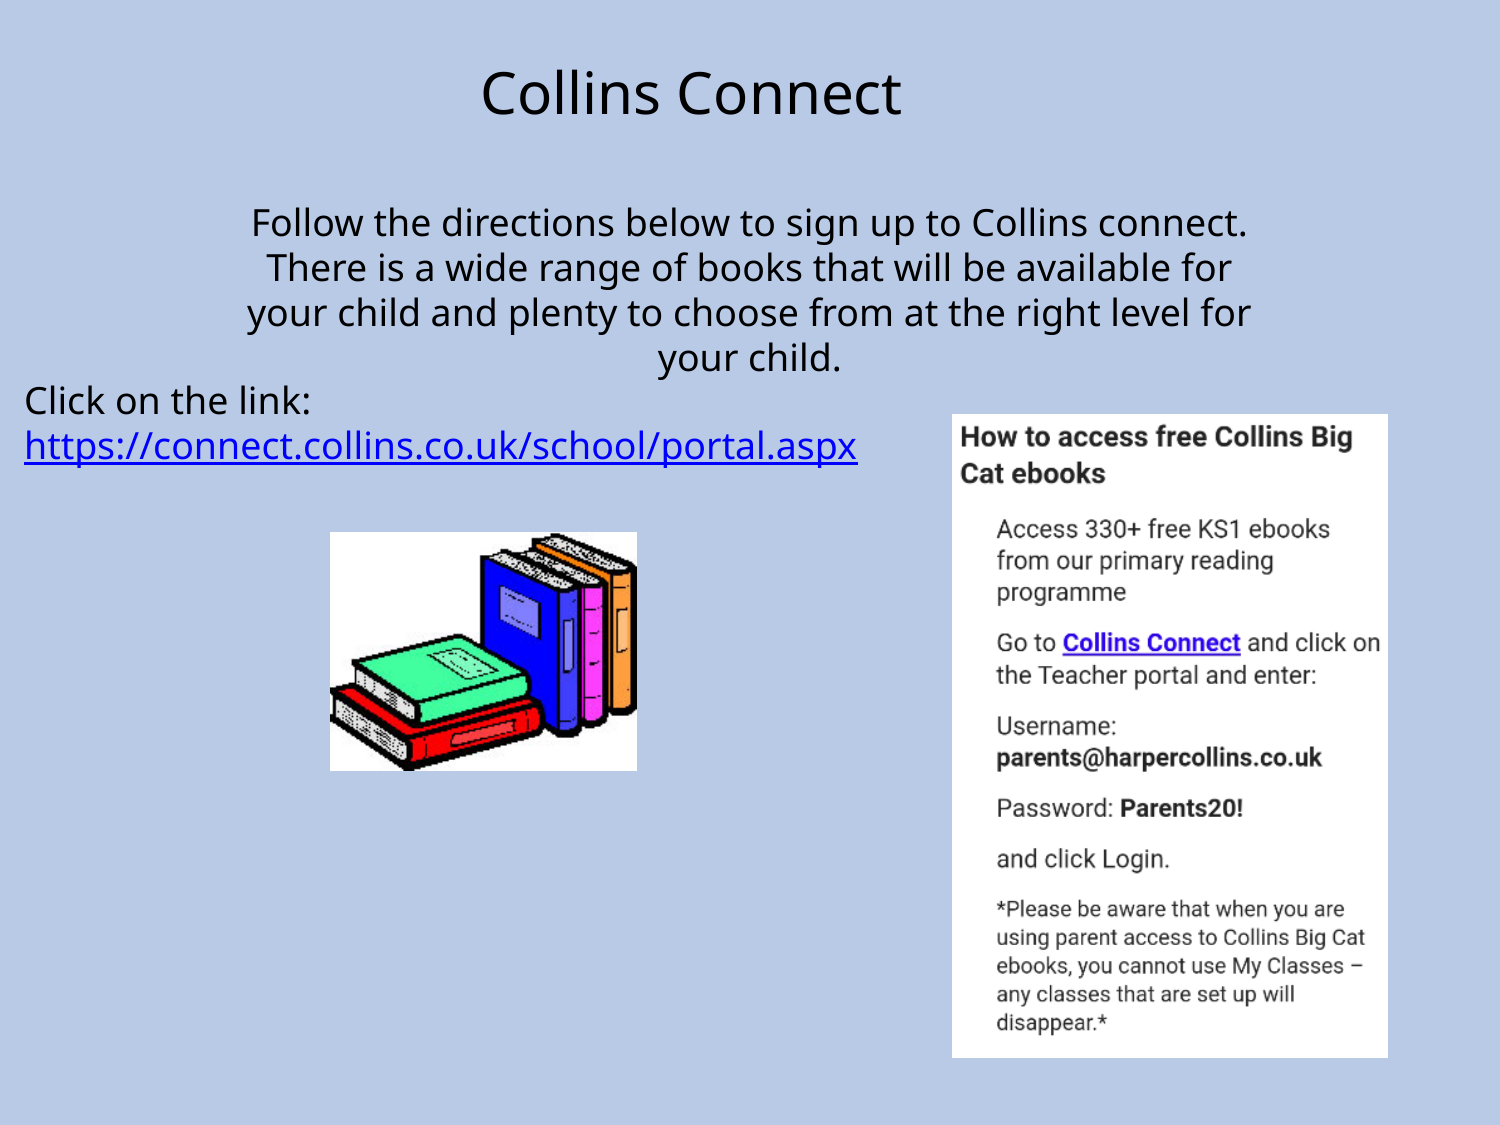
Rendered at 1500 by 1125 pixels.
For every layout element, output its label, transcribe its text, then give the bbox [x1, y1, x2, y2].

text_box Collins Connect [473, 48, 911, 134]
text_box Click on the link: https://connect.collins.co.uk/school/portal.aspx [16, 369, 866, 480]
text_box Follow the directions below to sign up to Collins connect. There is a wide range of books that will be available for your child and plenty to choose from at the right level for your child. [227, 191, 1273, 387]
picture [951, 414, 1388, 1058]
picture [329, 532, 637, 771]
